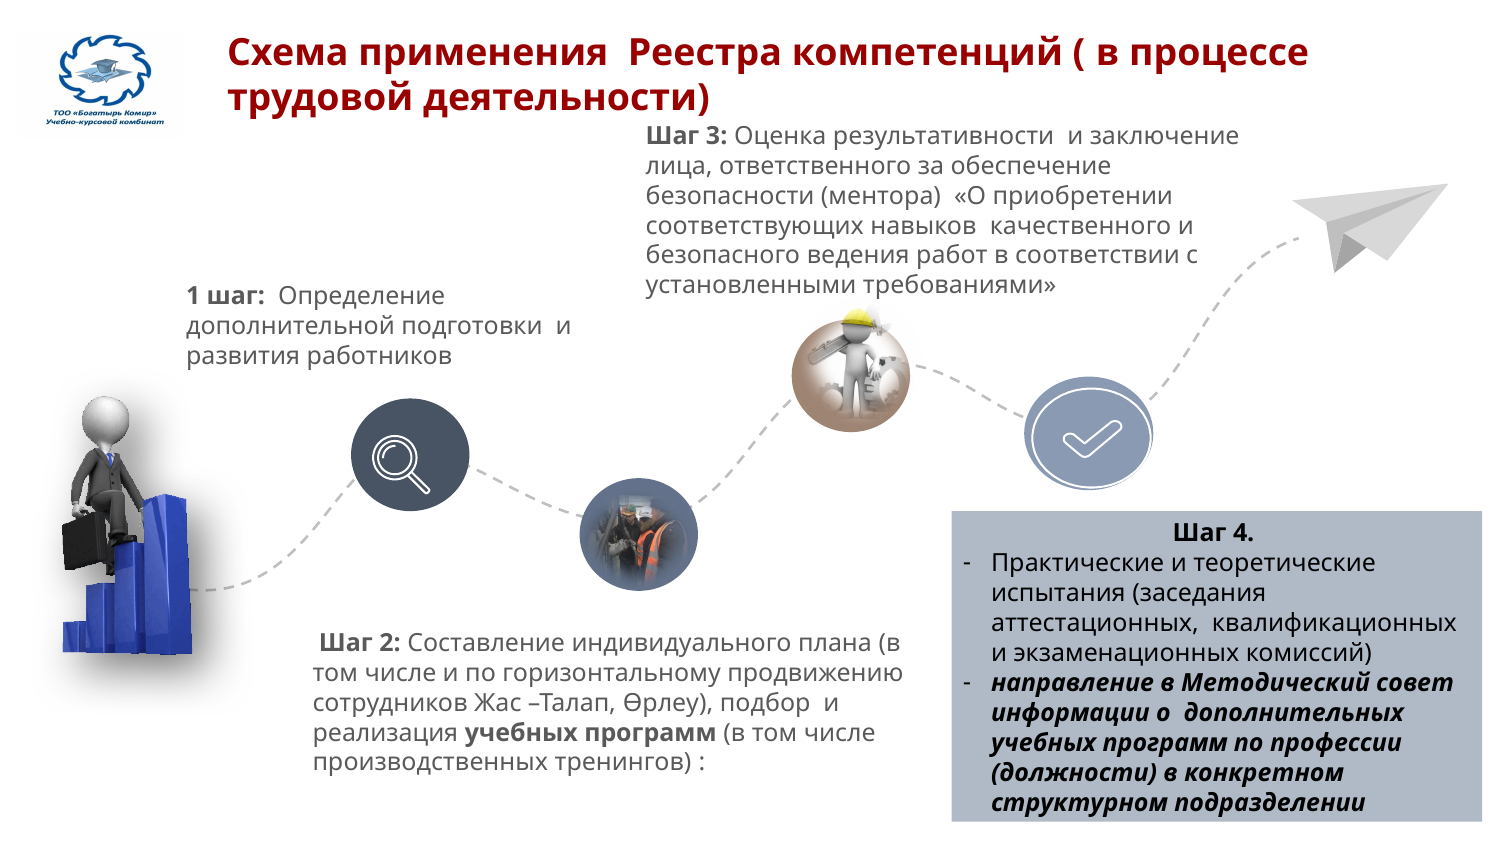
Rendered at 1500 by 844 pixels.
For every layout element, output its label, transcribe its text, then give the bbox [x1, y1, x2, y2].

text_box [134, 183, 1449, 646]
text_box Схема применения Реестра компетенций ( в процессе трудовой деятельности) [212, 20, 1449, 170]
picture [17, 31, 184, 139]
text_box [372, 435, 430, 494]
picture [571, 482, 702, 596]
picture [791, 291, 928, 433]
text_box Шаг 3: Оценка результативности и заключение лица, ответственного за обеспечение безопасности (ментора) «О приобретении соответствующих навыков качественного и безопасного ведения работ в соответствии с установленными требованиями» [630, 111, 1273, 181]
text_box Шаг 4. Практические и теоретические испытания (заседания аттестационных, квалификационных и экзаменационных комиссий) направление в Методический совет информации о дополнительных учебных программ по профессии (должности) в конкретном структурном подразделении [951, 511, 1483, 822]
picture [17, 381, 213, 685]
text_box Шаг 2: Составление индивидуального плана (в том числе и по горизонтальному продвижению сотрудников Жас –Талап, Өрлеу), подбор и реализация учебных программ (в том числе производственных тренингов) : [301, 653, 939, 782]
